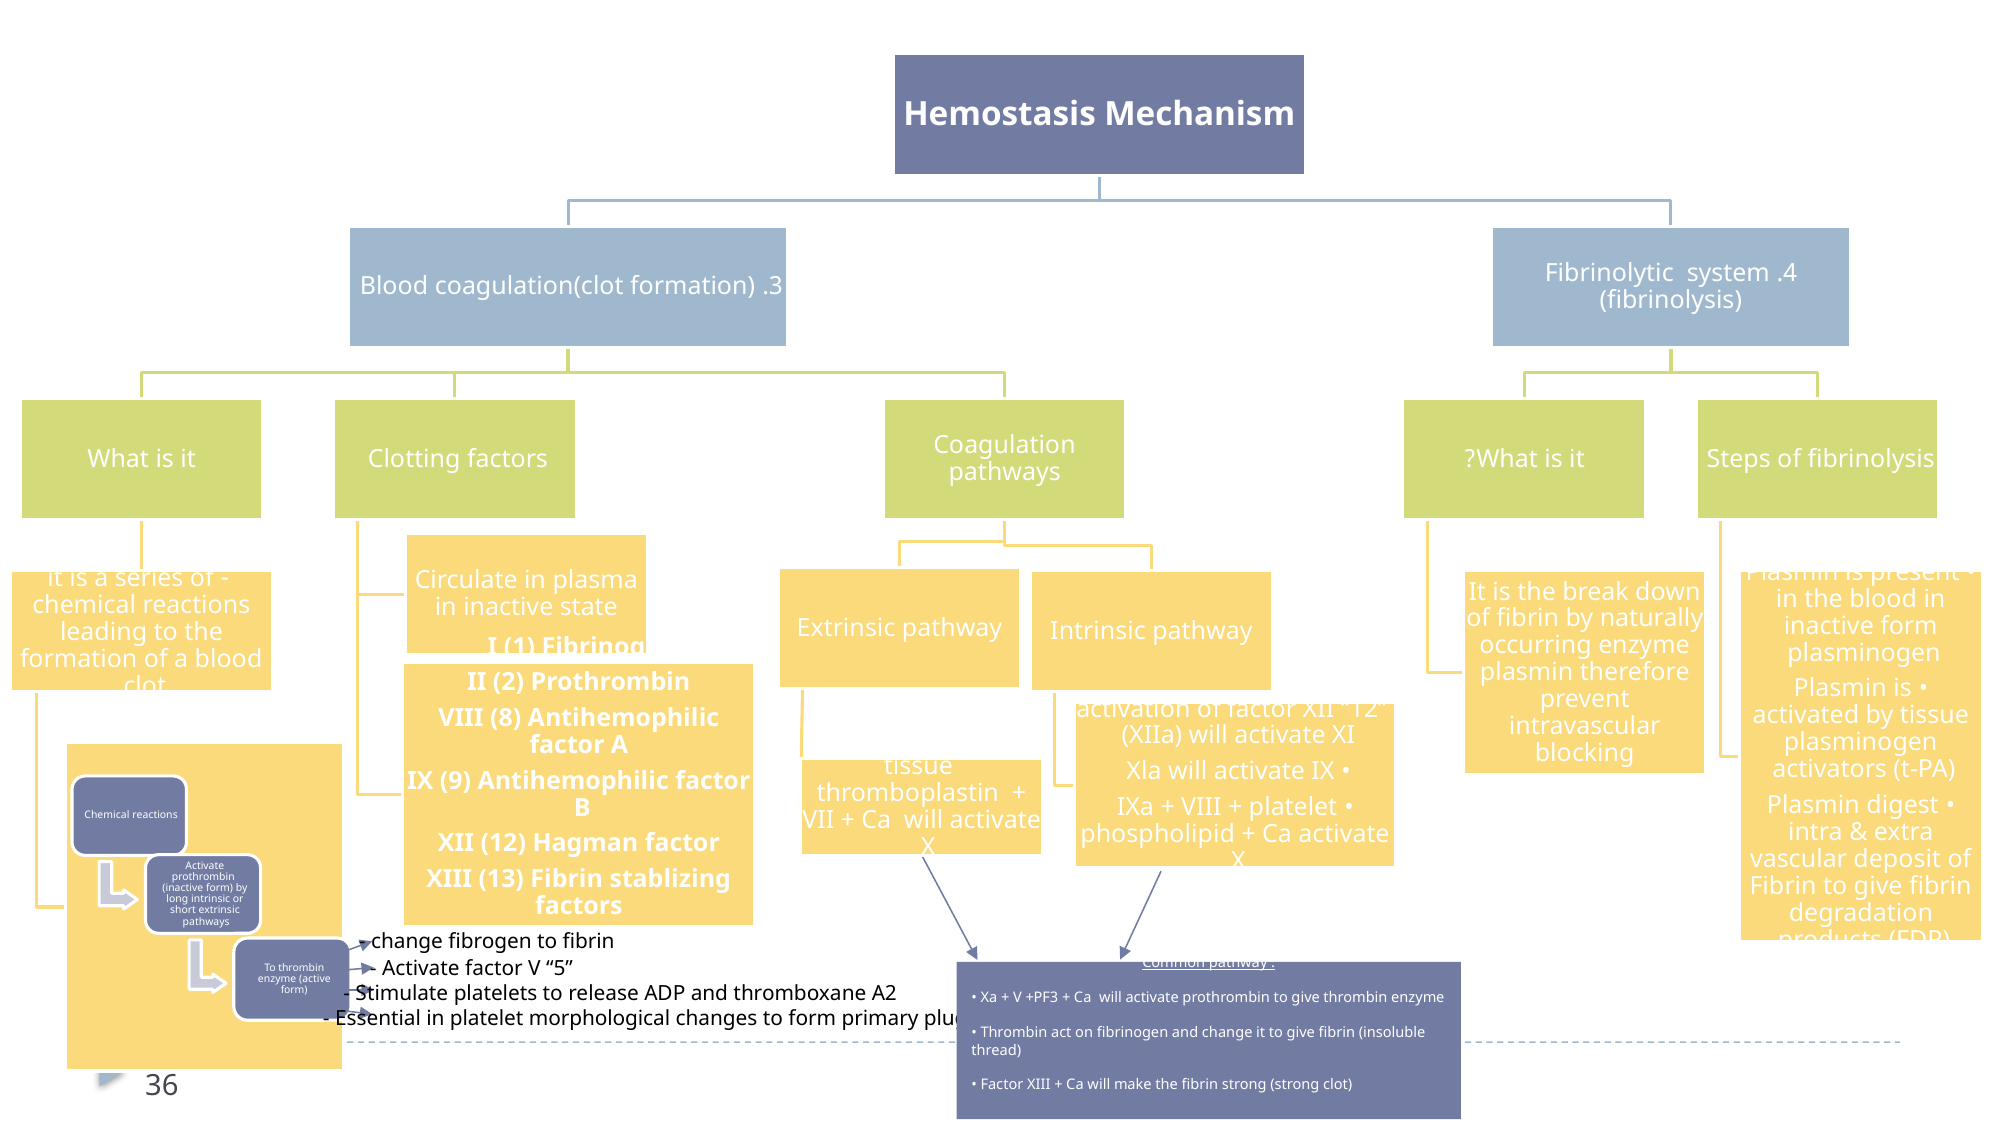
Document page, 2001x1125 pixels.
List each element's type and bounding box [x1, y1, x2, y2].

text_box [0, 0, 2000, 1125]
text_box [343, 919, 946, 1039]
text_box [71, 688, 395, 1111]
